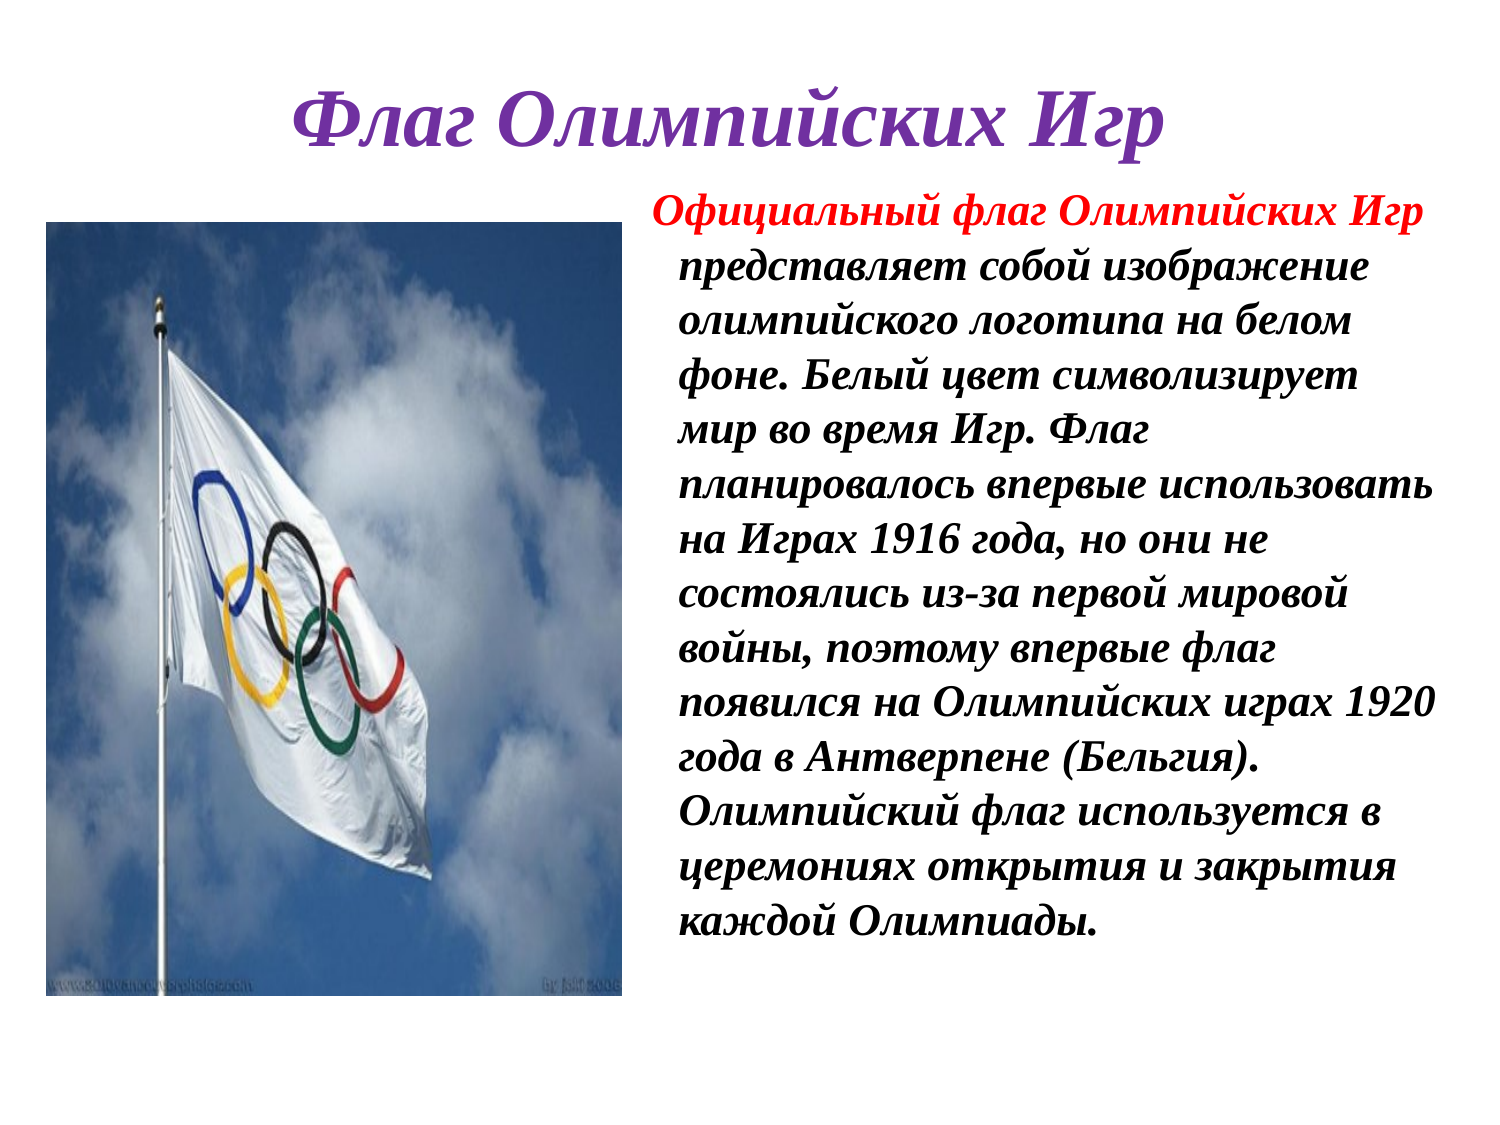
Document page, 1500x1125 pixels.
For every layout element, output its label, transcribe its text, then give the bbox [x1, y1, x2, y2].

title Флаг Олимпийских Игр [64, 19, 1415, 207]
list Официальный флаг Олимпийских Игр представляет собой изображение олимпийского логотипа на белом фоне. Белый цвет символизирует мир во время Игр. Флаг планировалось впервые использовать на Играх 1916 года, но они не состоялись из-за первой мировой войны, поэтому впервые флаг появился на Олимпийских играх 1920 года в Антверпене (Бельгия). Олимпийский флаг используется в церемониях открытия и закрытия каждой Олимпиады. [608, 172, 1465, 1052]
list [46, 222, 622, 997]
